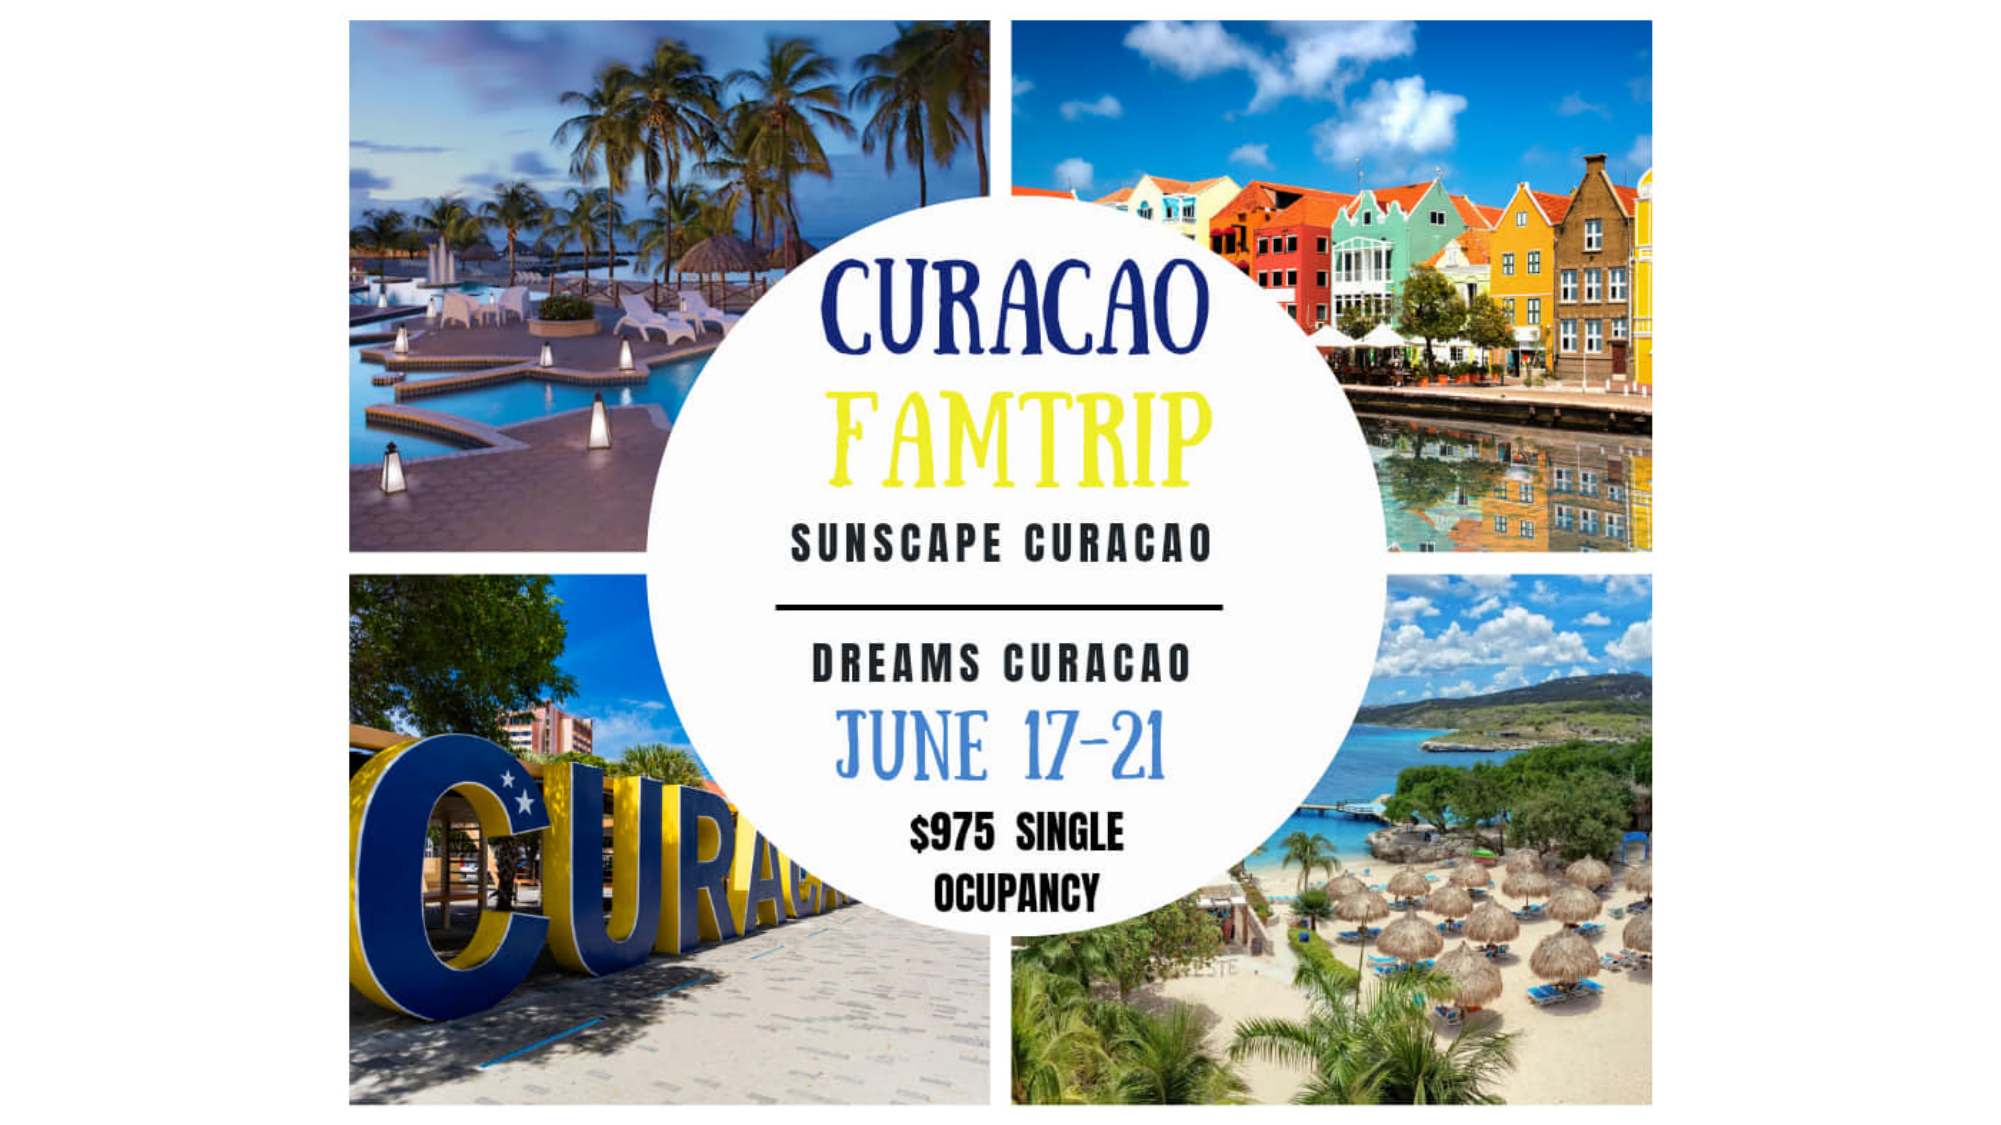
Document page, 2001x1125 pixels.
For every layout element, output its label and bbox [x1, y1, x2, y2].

picture [328, 0, 1672, 1125]
